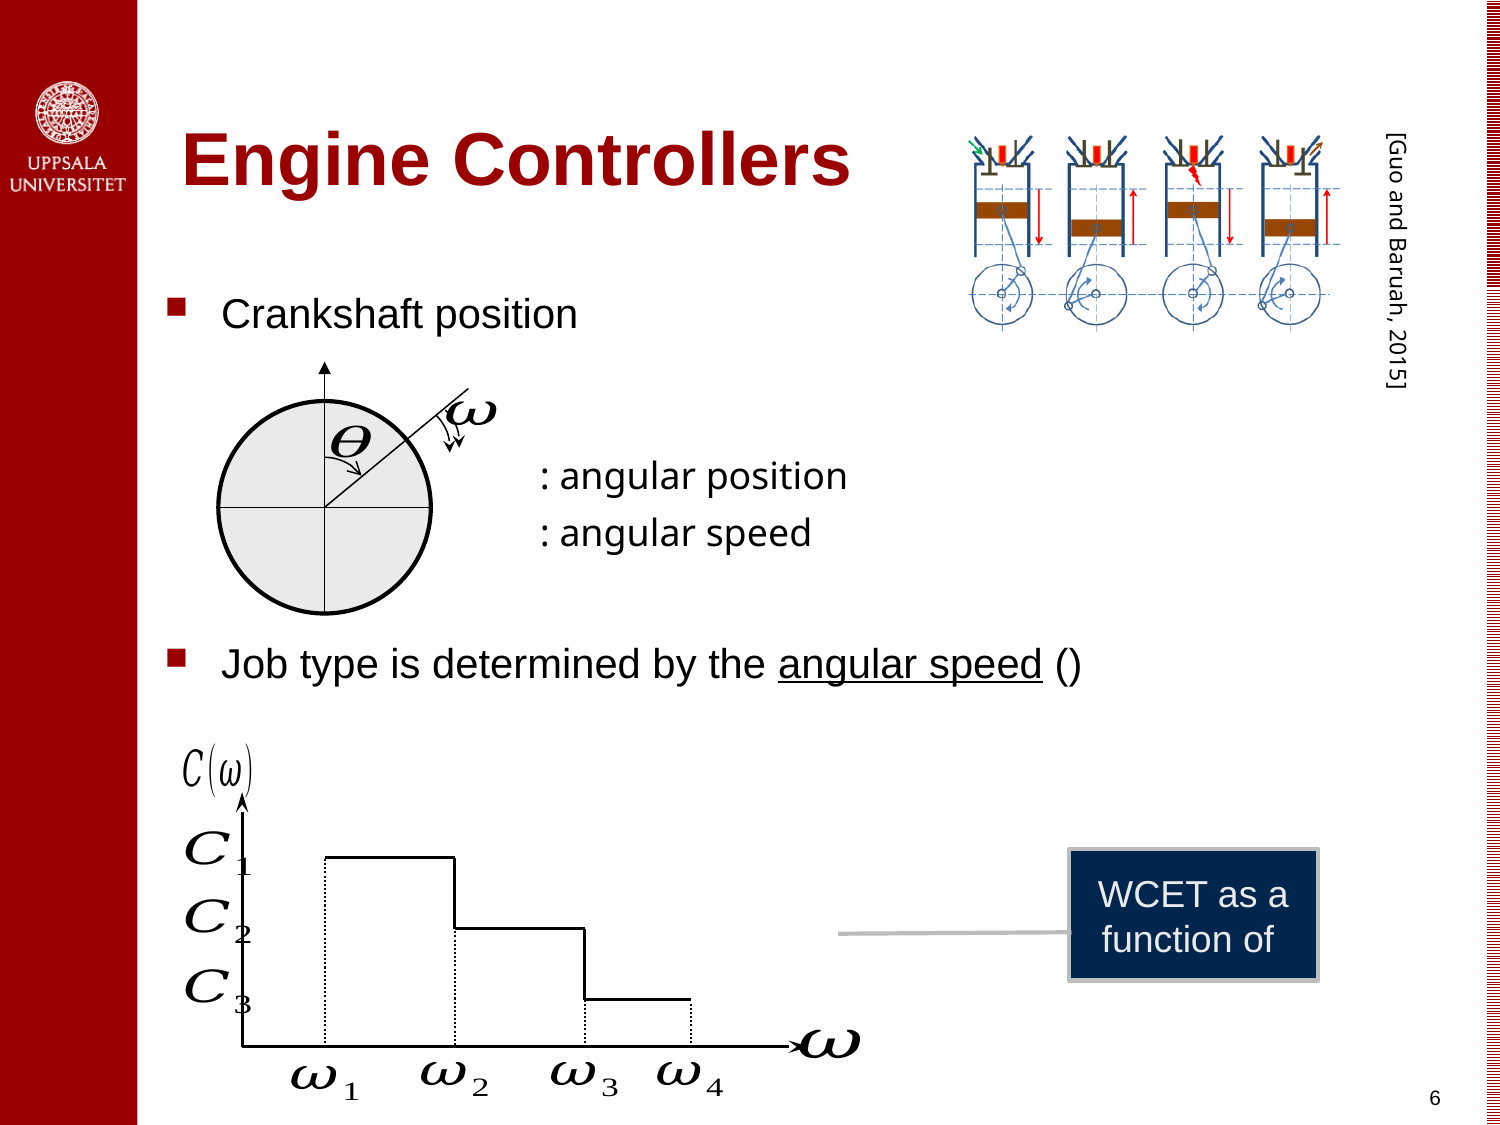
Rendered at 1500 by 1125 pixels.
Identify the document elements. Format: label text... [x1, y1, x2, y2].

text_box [218, 361, 469, 614]
text_box [Guo and Baruah, 2015] [1378, 117, 1421, 405]
picture [954, 125, 1341, 339]
title Engine Controllers [166, 101, 1500, 208]
picture [5, 76, 131, 200]
